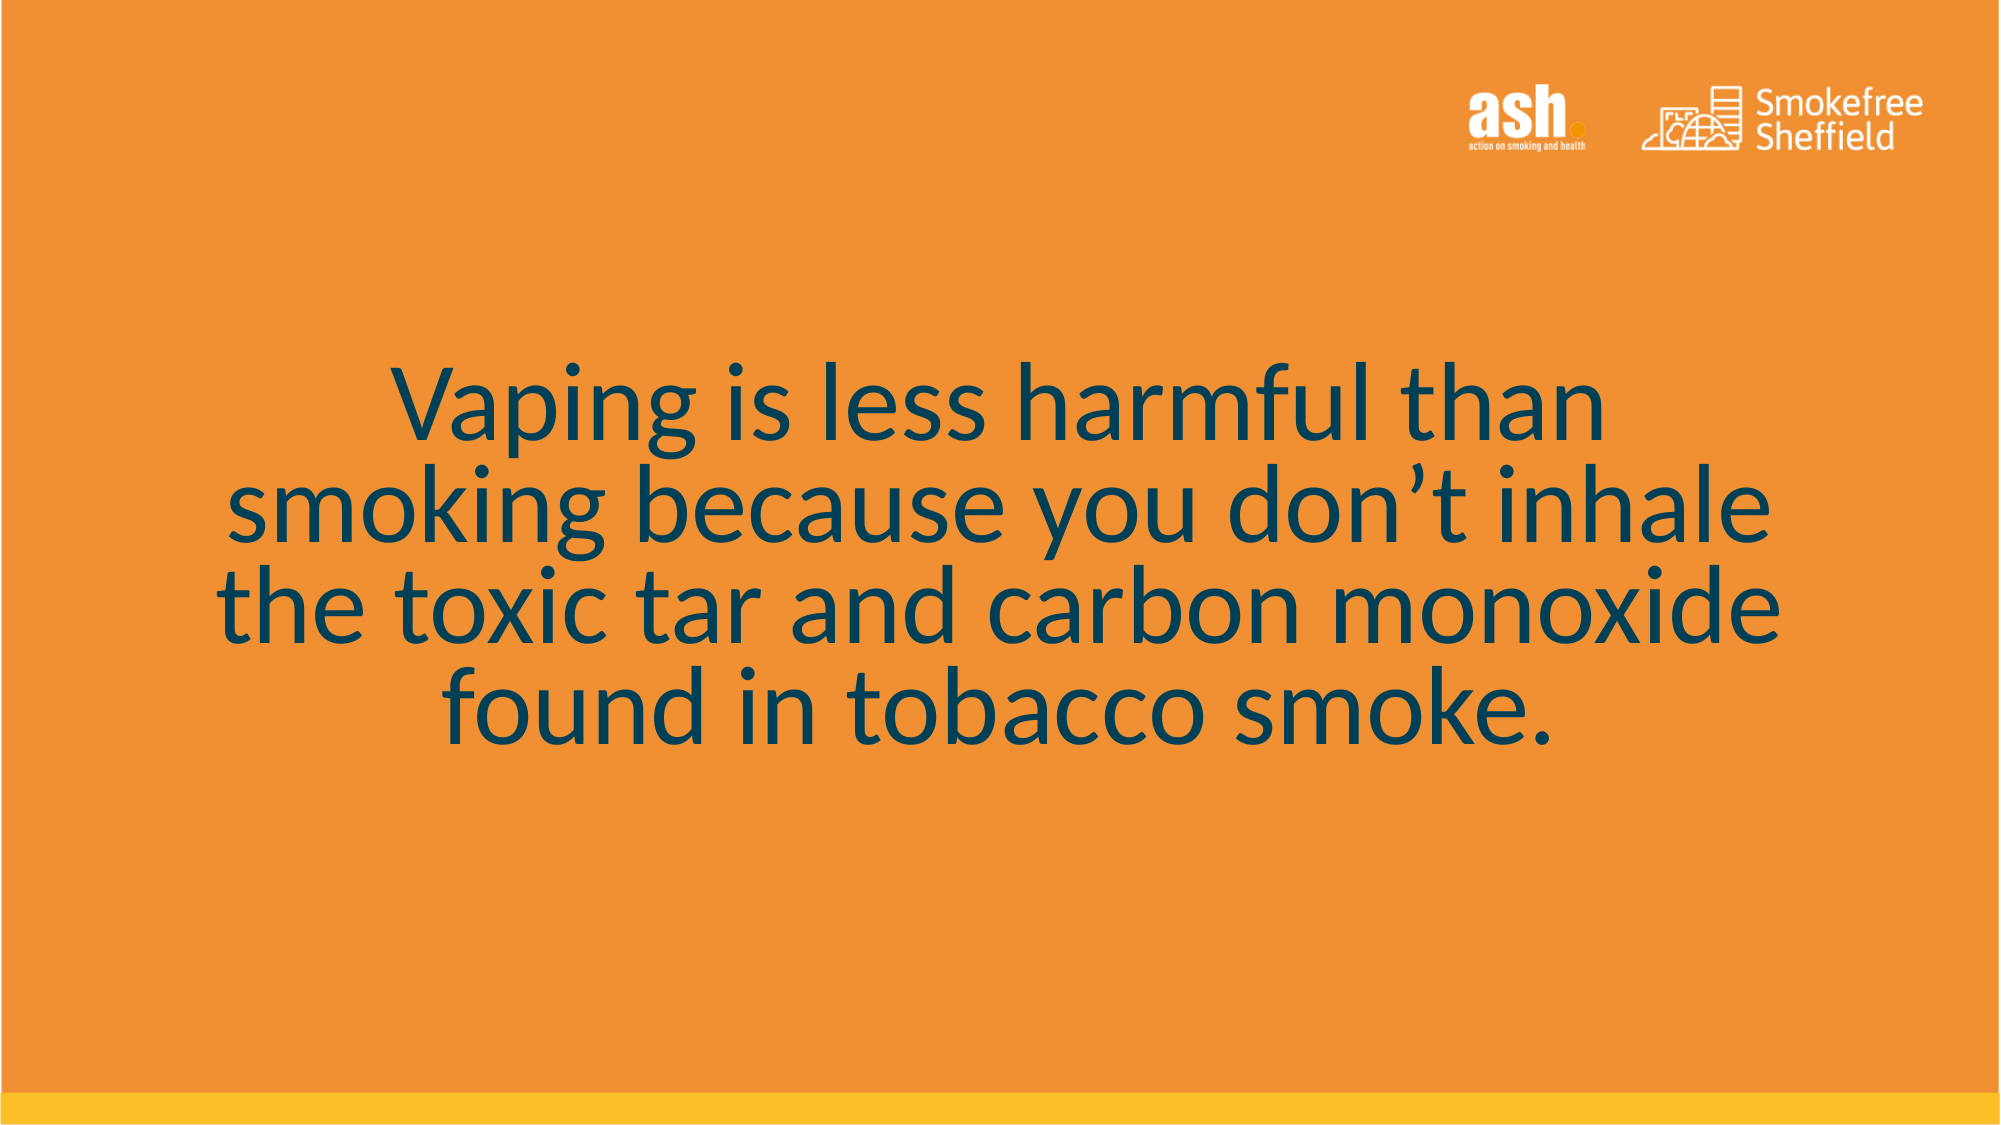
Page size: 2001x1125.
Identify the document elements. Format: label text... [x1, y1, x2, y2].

text_box Vaping is less harmful than smoking because you don’t inhale the toxic tar and carbon monoxide found in tobacco smoke. [191, 326, 1809, 799]
picture [0, 0, 2000, 1125]
